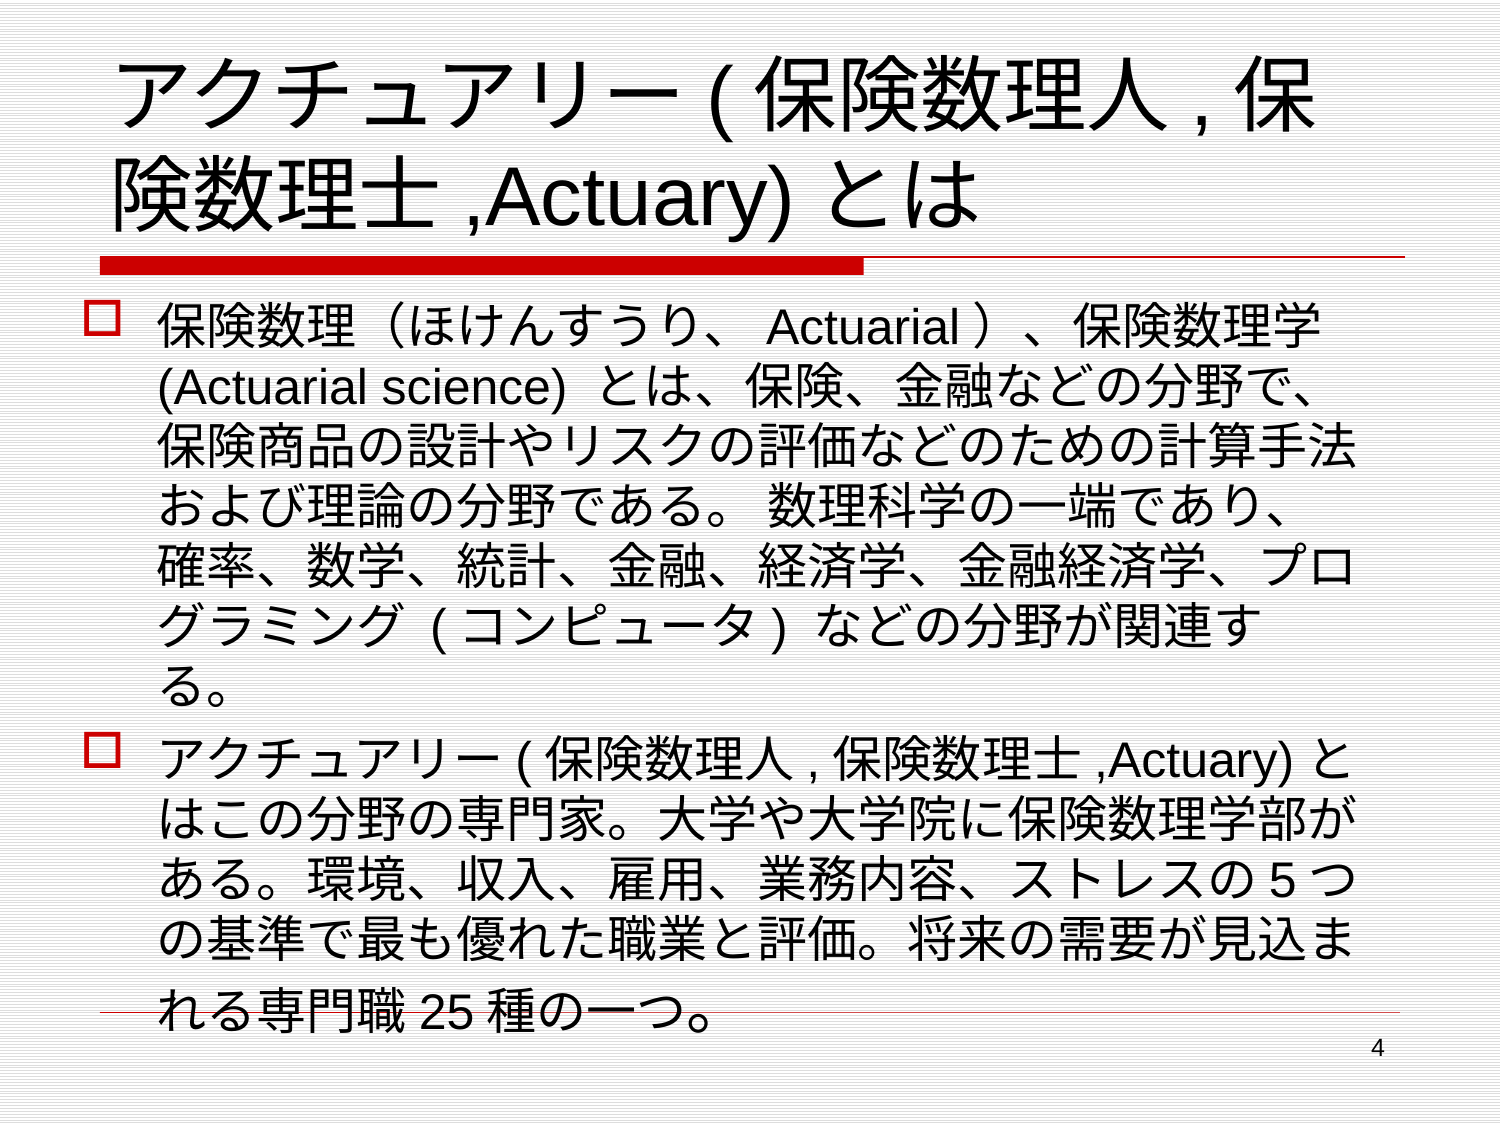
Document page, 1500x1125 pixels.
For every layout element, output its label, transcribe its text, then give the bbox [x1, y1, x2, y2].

list 保険数理（ほけんすうり、Actuarial）、保険数理学 (Actuarial science) とは、保険、金融などの分野で、保険商品の設計やリスクの評価などのための計算手法および理論の分野である。 数理科学の一端であり、確率、数学、統計、金融、経済学、金融経済学、プログラミング (コンピュータ) などの分野が関連する。 アクチュアリー(保険数理人,保険数理士,Actuary)とはこの分野の専門家。大学や大学院に保険数理学部がある。環境、収入、雇用、業務内容、ストレスの5つの基準で最も優れた職業と評価。将来の需要が見込まれる専門職25種の一つ。 [64, 286, 1378, 988]
slide_number 4 [1074, 1024, 1400, 1103]
title アクチュアリー(保険数理人,保険数理士,Actuary)とは [93, 49, 1407, 250]
